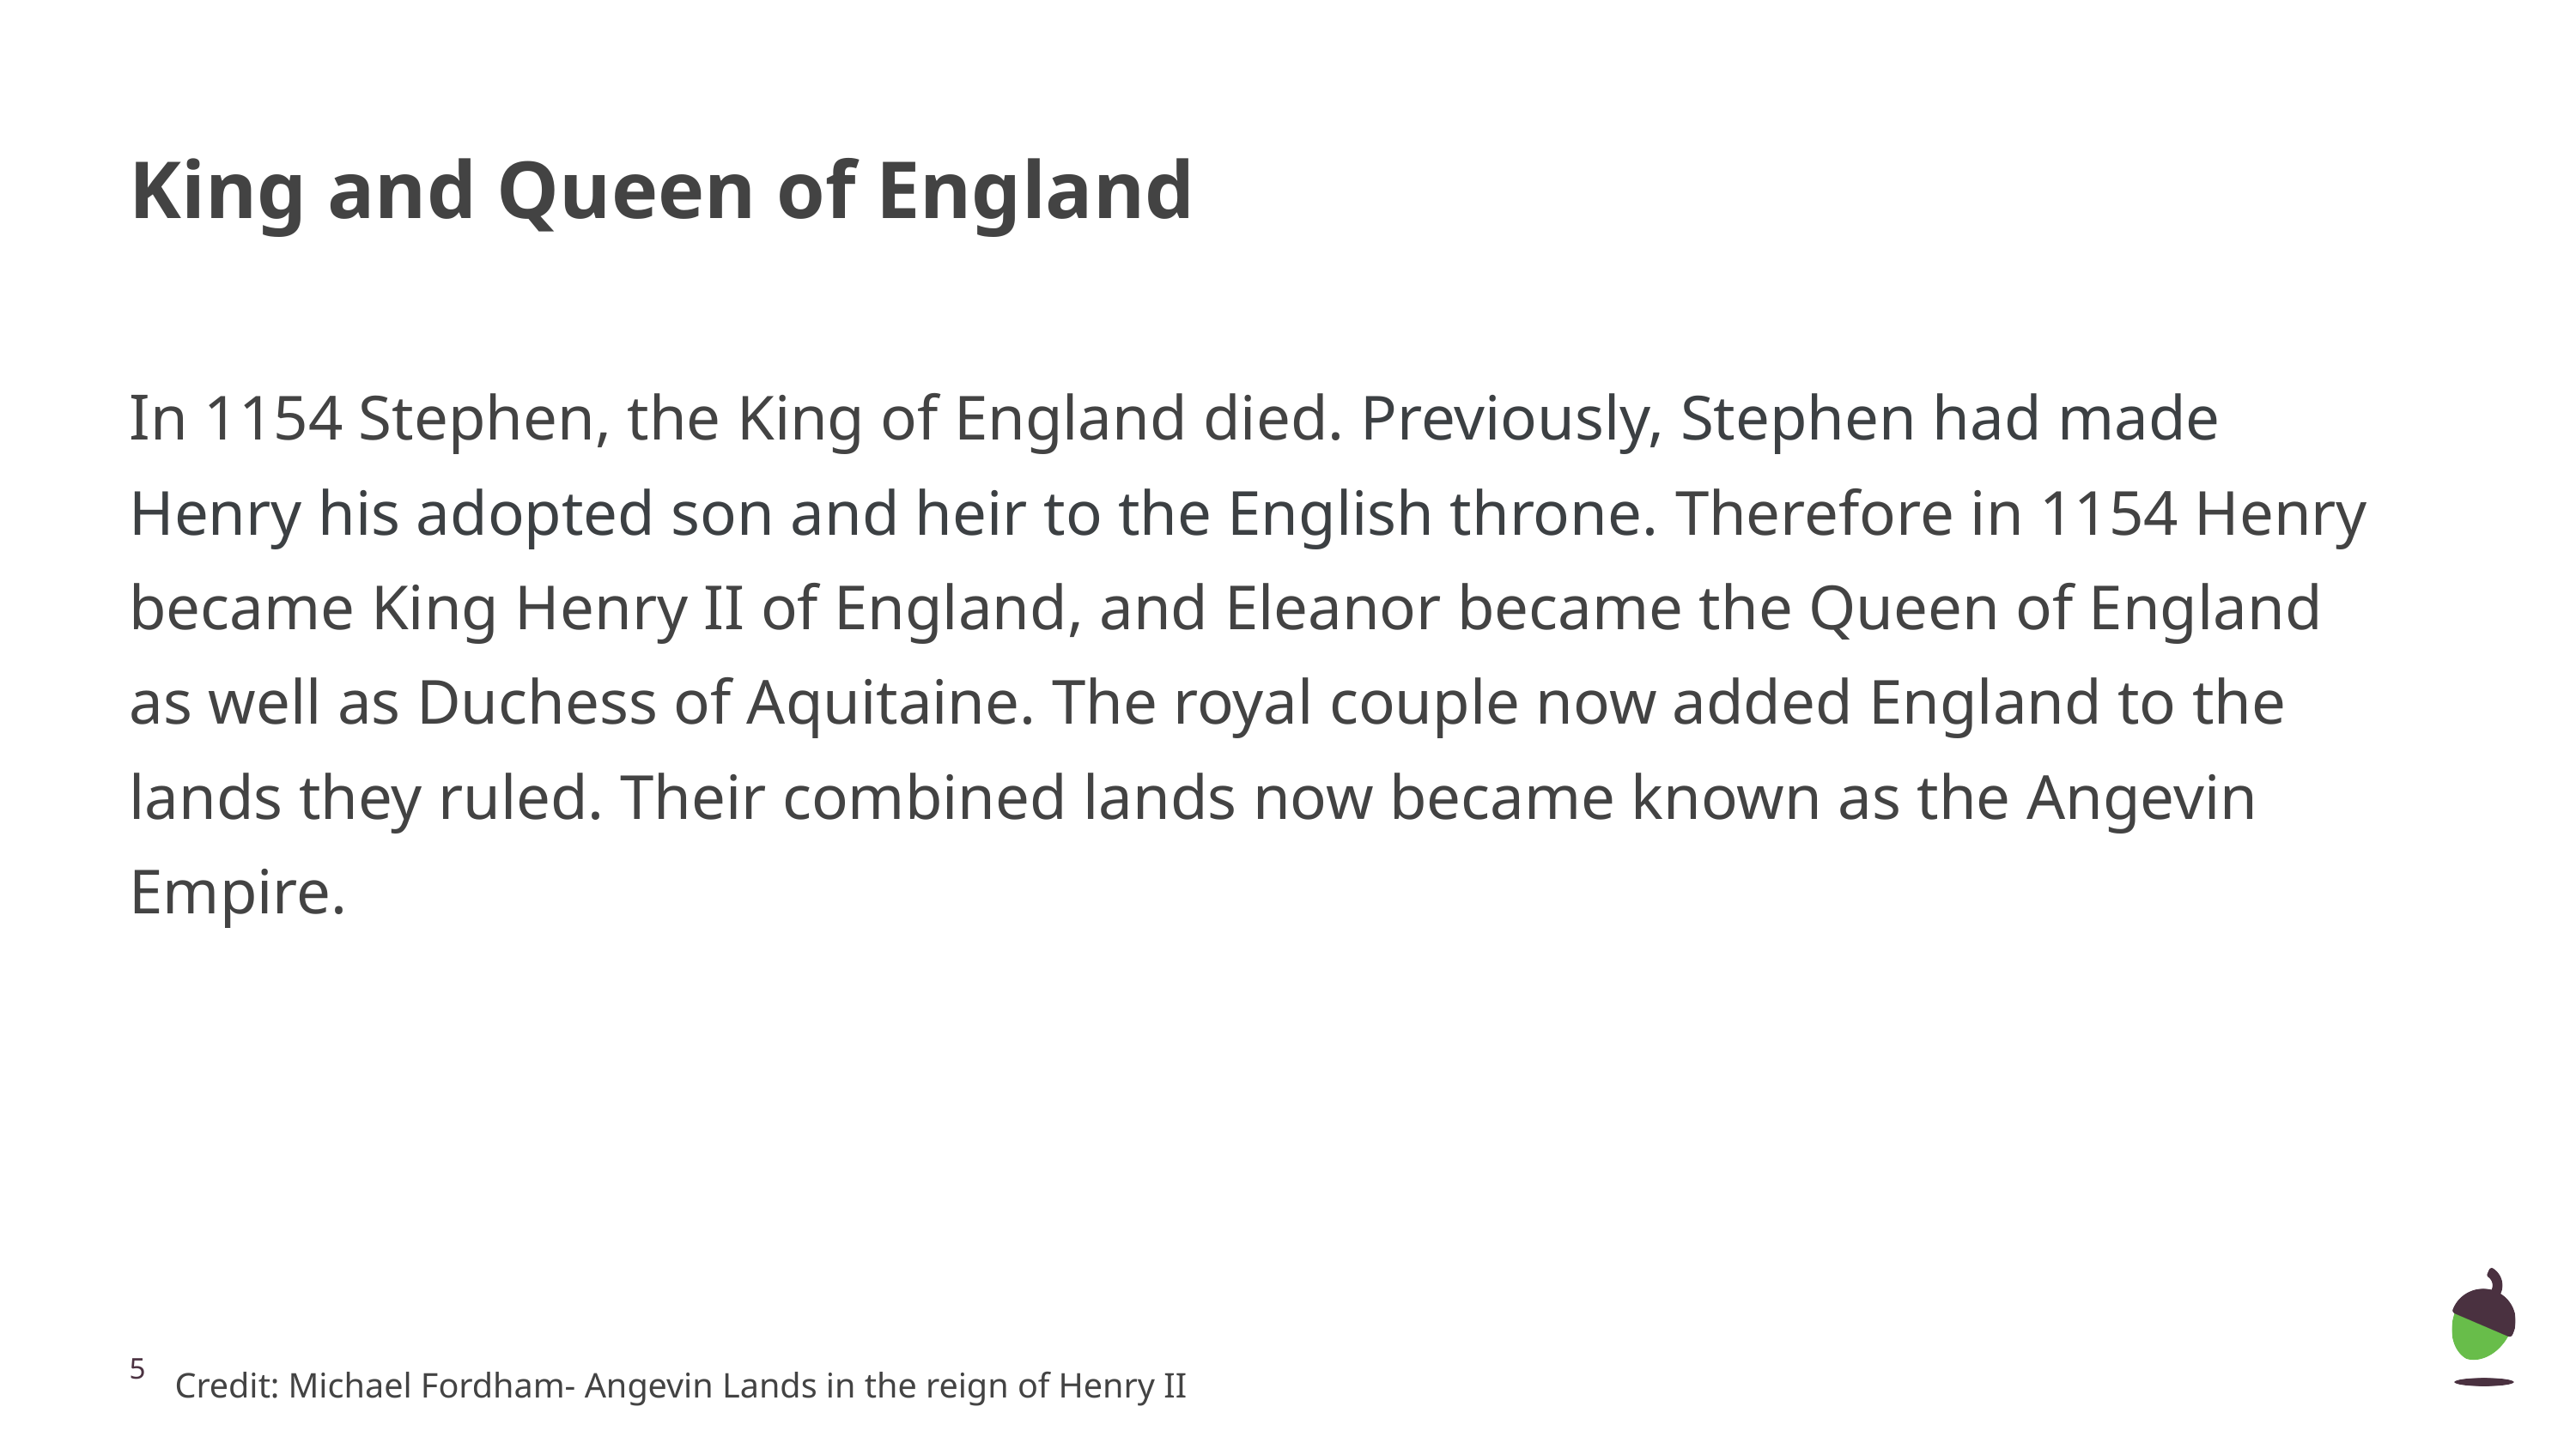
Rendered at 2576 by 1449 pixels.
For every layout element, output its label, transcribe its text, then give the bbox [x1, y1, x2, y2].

slide_number ‹#› [129, 1349, 174, 1401]
picture [2451, 1268, 2516, 1386]
title King and Queen of England [129, 124, 1990, 355]
list In 1154 Stephen, the King of England died. Previously, Stephen had made Henry his adopted son and heir to the English throne. Therefore in 1154 Henry became King Henry II of England, and Eleanor became the Queen of England as well as Duchess of Aquitaine. The royal couple now added England to the lands they ruled. Their combined lands now became known as the Angevin Empire. [129, 355, 2378, 1143]
text_box Credit: Michael Fordham- Angevin Lands in the reign of Henry II [174, 1313, 1302, 1405]
